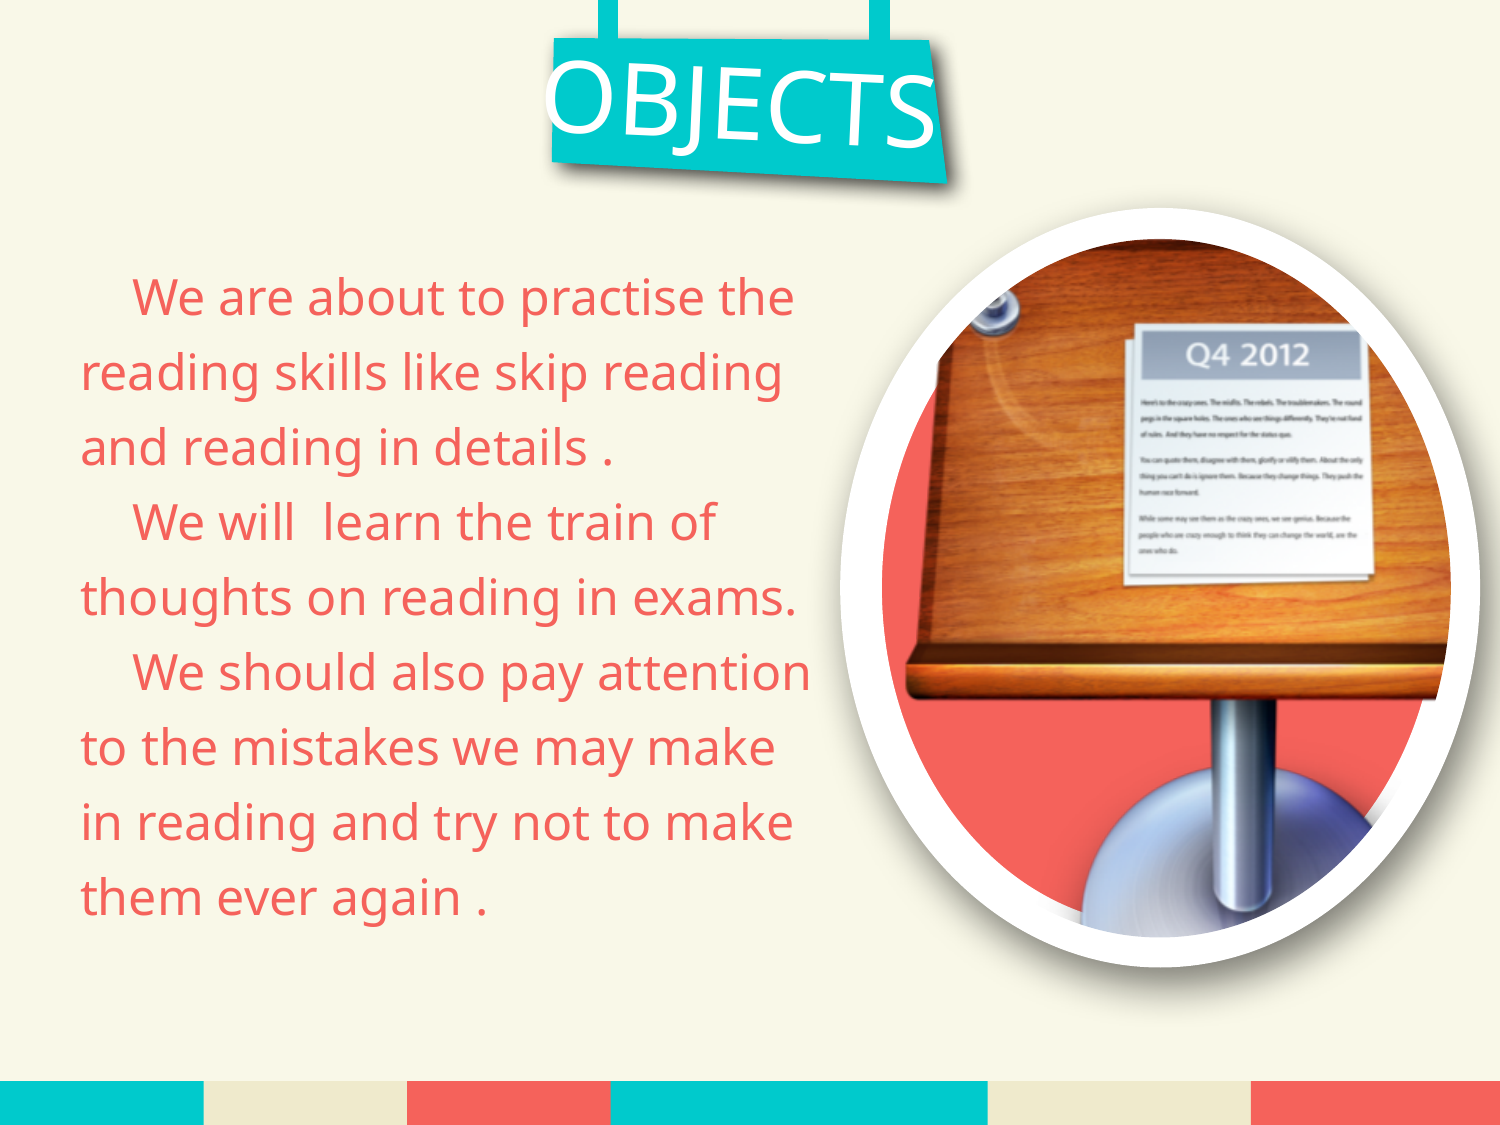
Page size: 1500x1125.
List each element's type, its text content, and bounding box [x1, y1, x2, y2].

text_box [987, 1081, 1250, 1125]
text_box [1250, 1081, 1500, 1125]
text_box [0, 1081, 203, 1125]
text_box [610, 1081, 987, 1125]
text_box [407, 1081, 610, 1125]
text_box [860, 228, 1460, 947]
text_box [551, 0, 948, 184]
text_box [203, 1081, 407, 1125]
text_box We are about to practise the reading skills like skip reading and reading in details . We will learn the train of thoughts on reading in exams. We should also pay attention to the mistakes we may make in reading and try not to make them ever again . [76, 246, 833, 929]
